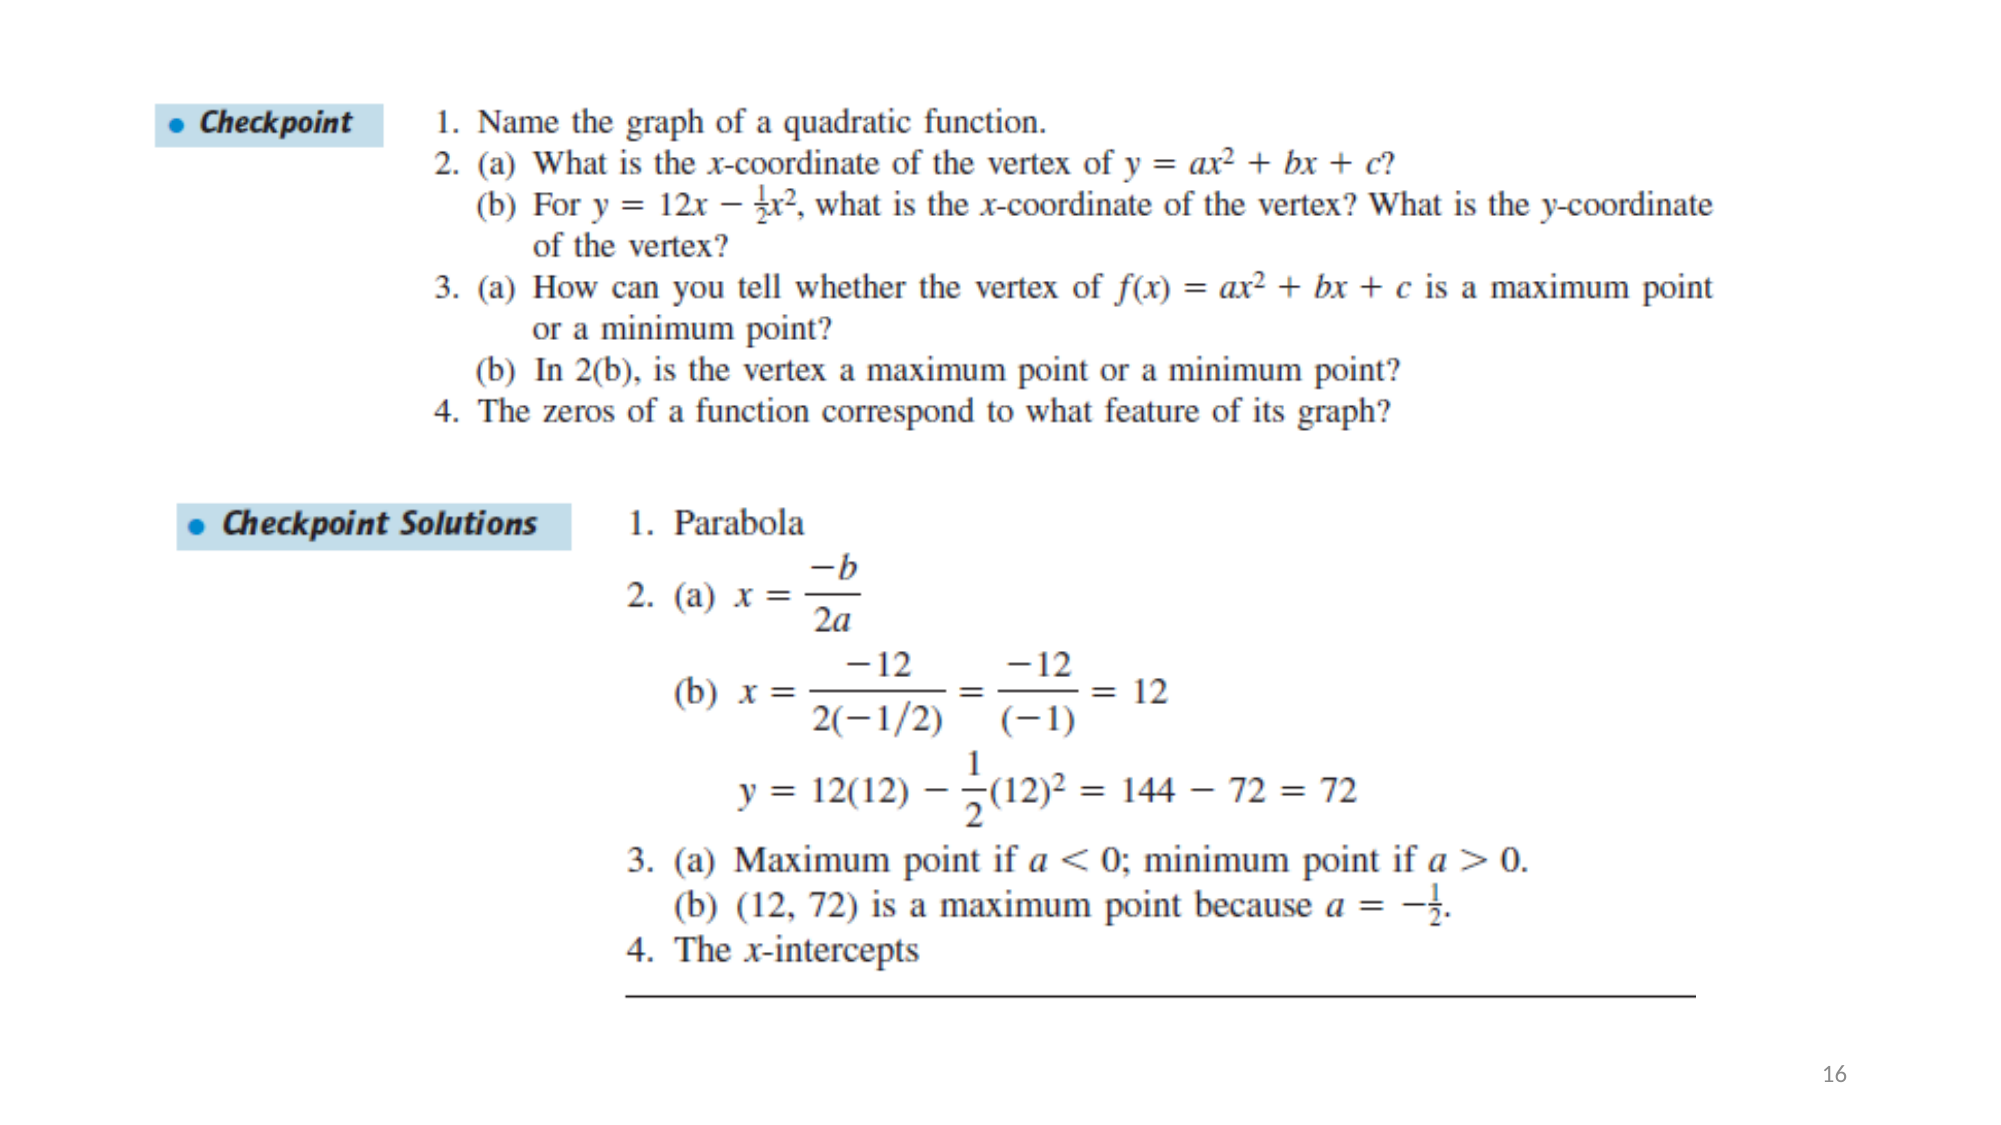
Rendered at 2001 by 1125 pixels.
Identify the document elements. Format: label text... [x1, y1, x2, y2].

picture [137, 486, 1696, 1014]
picture [137, 59, 1770, 437]
slide_number 16 [1412, 1042, 1863, 1103]
